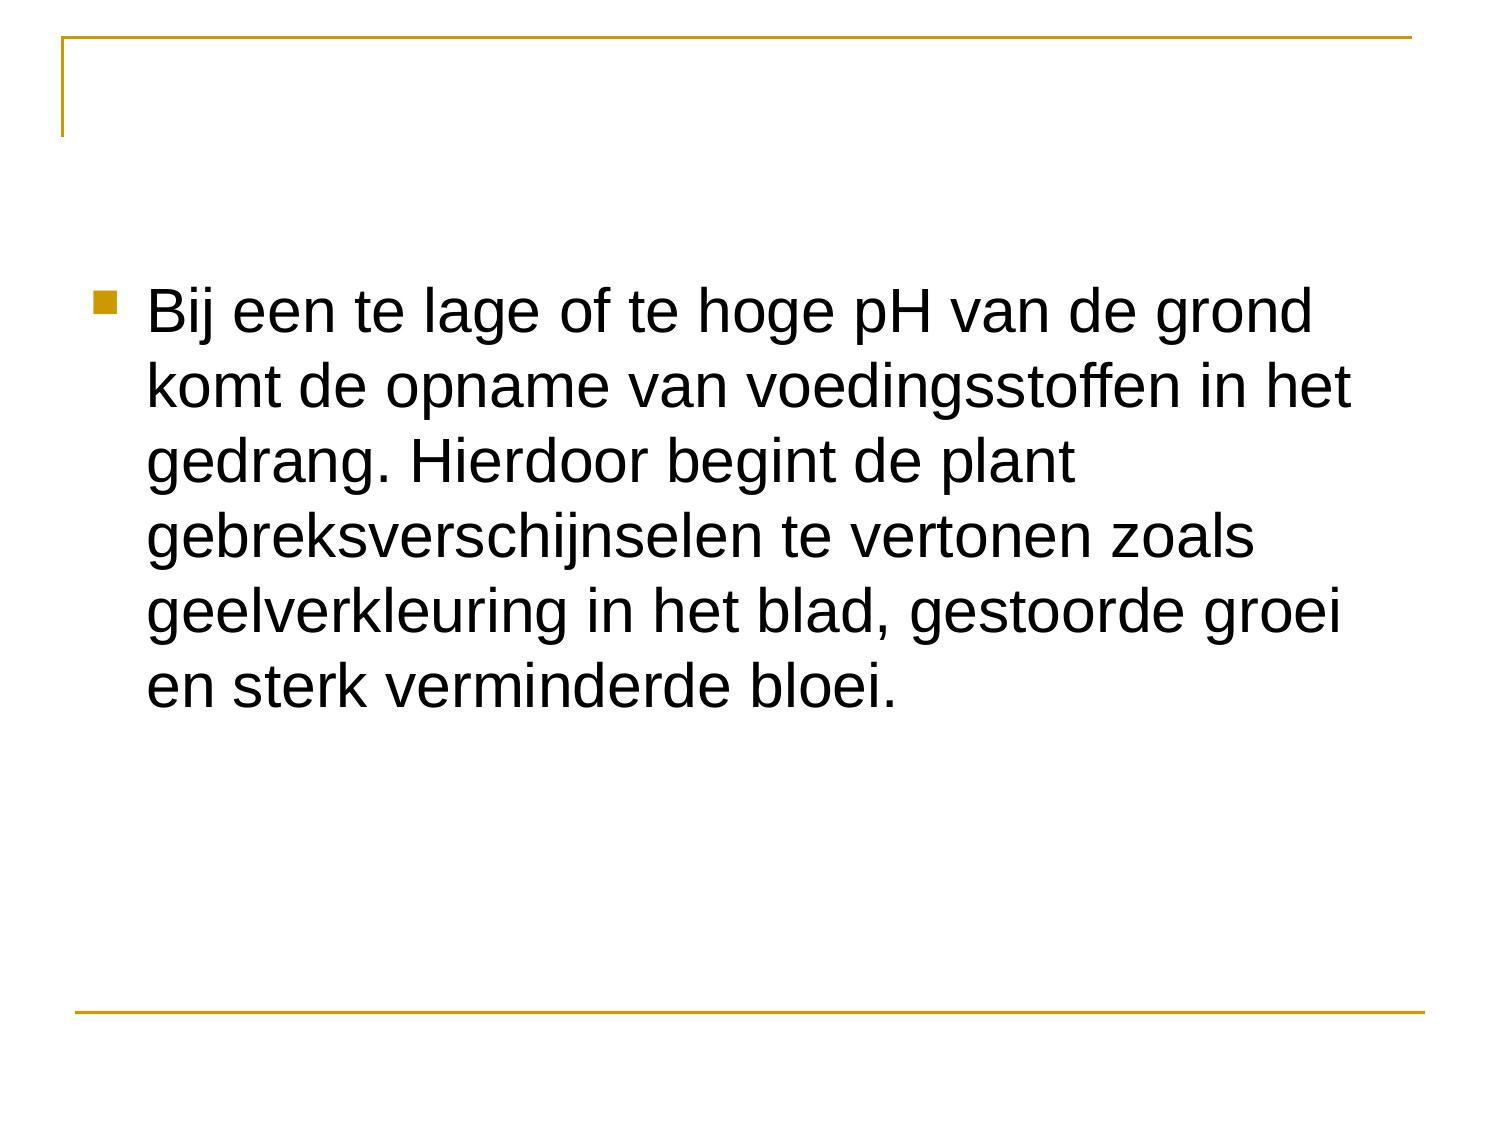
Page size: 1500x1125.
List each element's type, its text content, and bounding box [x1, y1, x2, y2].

list Bij een te lage of te hoge pH van de grond komt de opname van voedingsstoffen in het gedrang. Hierdoor begint de plant gebreksverschijnselen te vertonen zoals geelverkleuring in het blad, gestoorde groei en sterk verminderde bloei. [75, 262, 1425, 1006]
